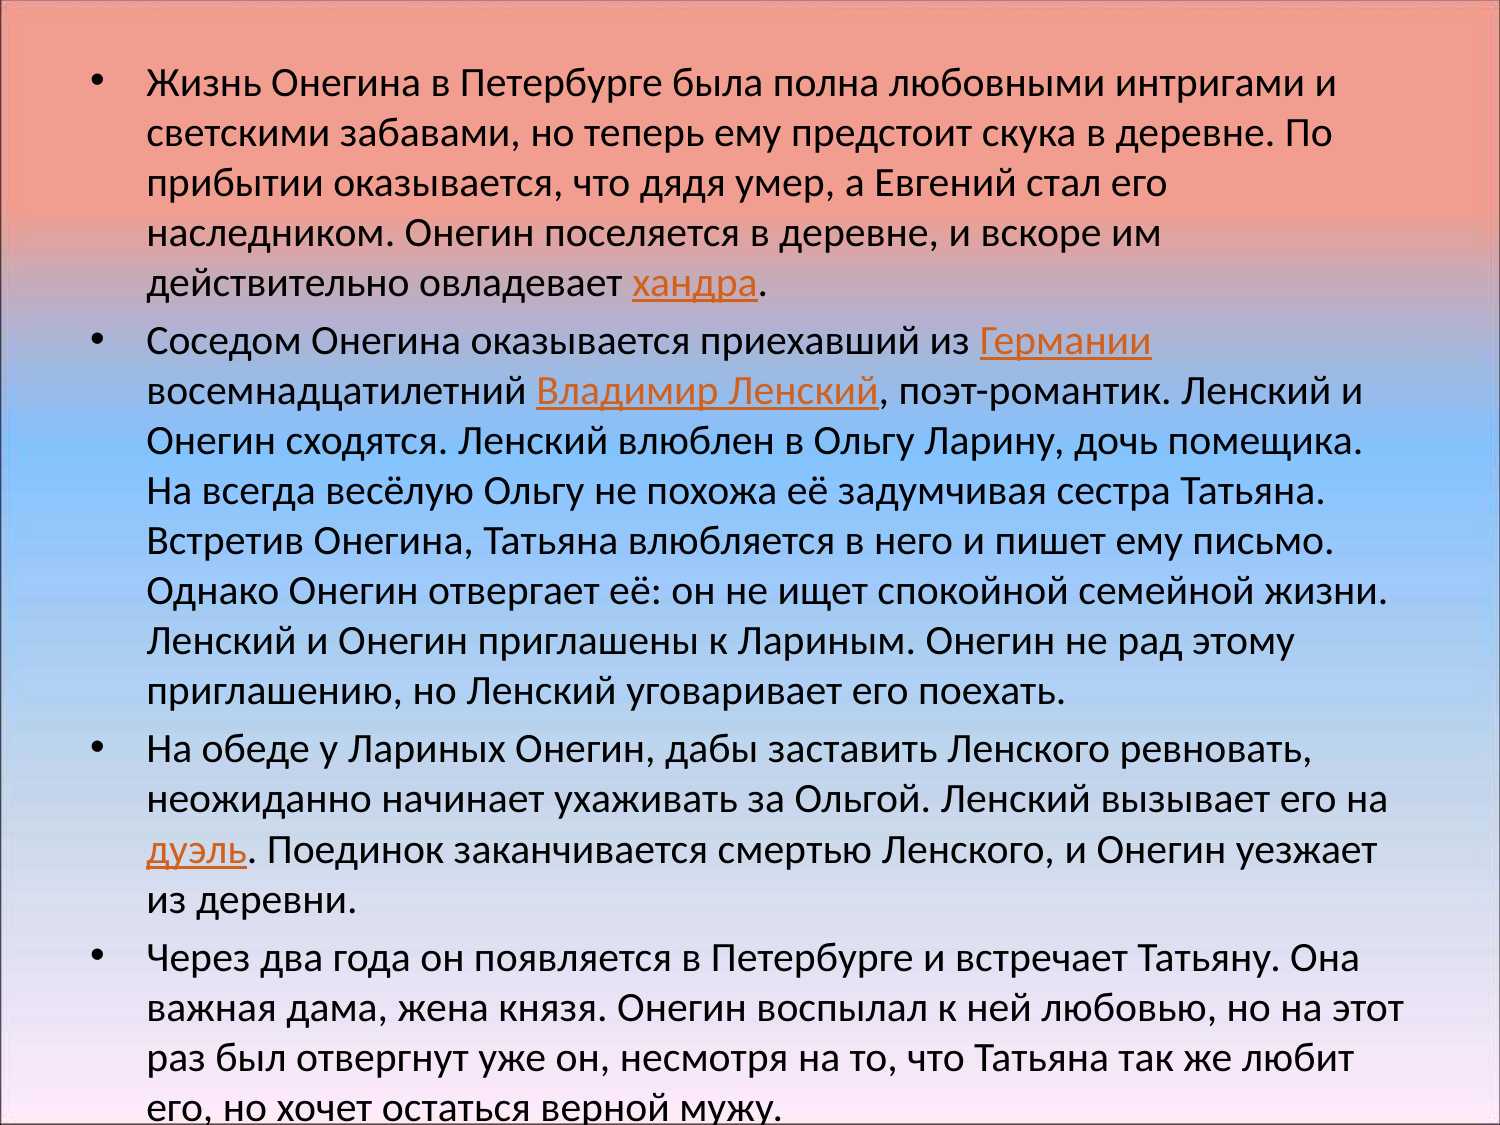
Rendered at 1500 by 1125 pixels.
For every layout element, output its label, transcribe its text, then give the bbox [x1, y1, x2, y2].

list Жизнь Онегина в Петербурге была полна любовными интригами и светскими забавами, но теперь ему предстоит скука в деревне. По прибытии оказывается, что дядя умер, а Евгений стал его наследником. Онегин поселяется в деревне, и вскоре им действительно овладевает хандра. Соседом Онегина оказывается приехавший из Германии восемнадцатилетний Владимир Ленский, поэт-романтик. Ленский и Онегин сходятся. Ленский влюблен в Ольгу Ларину, дочь помещика. На всегда весёлую Ольгу не похожа её задумчивая сестра Татьяна. Встретив Онегина, Татьяна влюбляется в него и пишет ему письмо. Однако Онегин отвергает её: он не ищет спокойной семейной жизни. Ленский и Онегин приглашены к Лариным. Онегин не рад этому приглашению, но Ленский уговаривает его поехать. На обеде у Лариных Онегин, дабы заставить Ленского ревновать, неожиданно начинает ухаживать за Ольгой. Ленский вызывает его на дуэль. Поединок заканчивается смертью Ленского, и Онегин уезжает из деревни. Через два года он появляется в Петербурге и встречает Татьяну. Она важная дама, жена князя. Онегин воспылал к ней любовью, но на этот раз был отвергнут уже он, несмотря на то, что Татьяна так же любит его, но хочет остаться верной мужу. [75, 46, 1425, 1005]
picture [0, 0, 1500, 1125]
